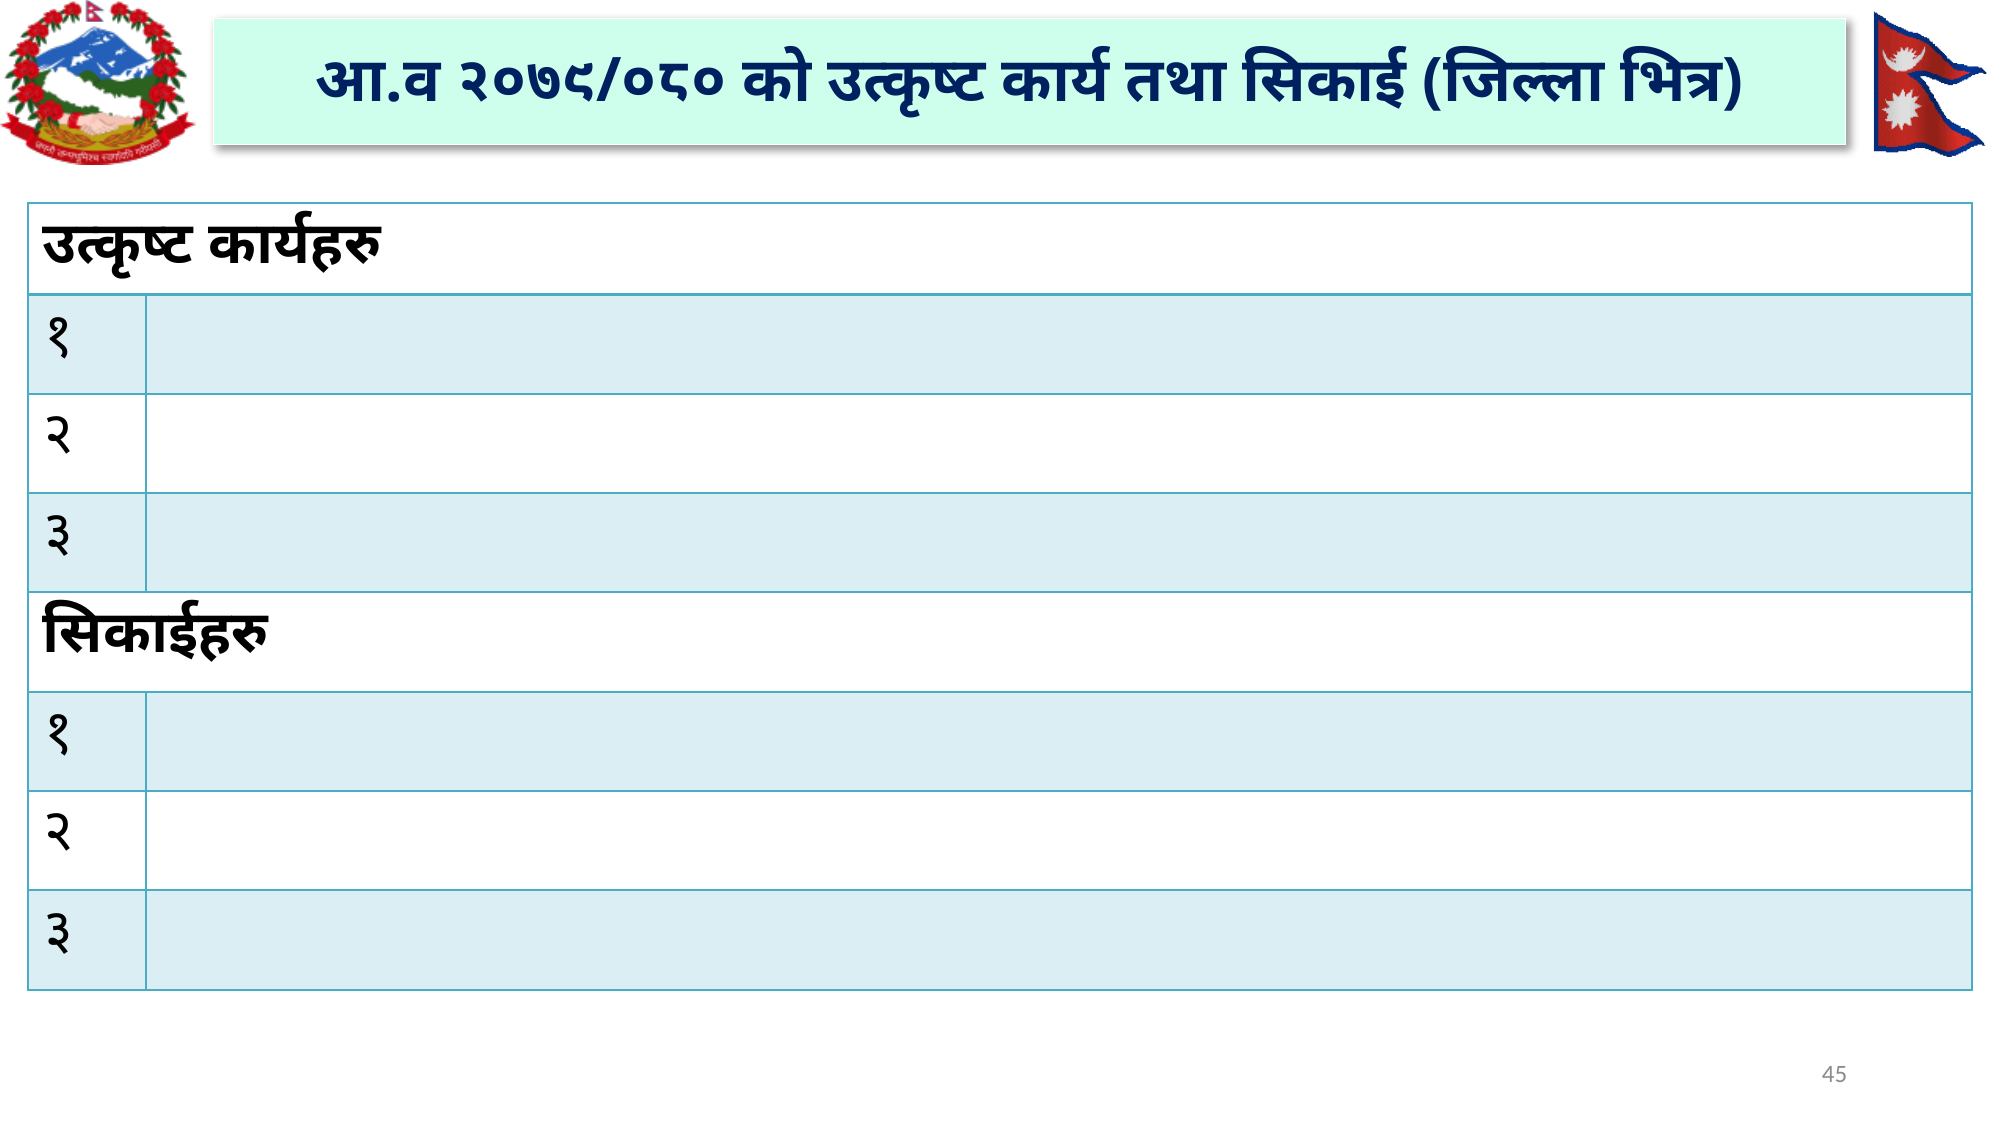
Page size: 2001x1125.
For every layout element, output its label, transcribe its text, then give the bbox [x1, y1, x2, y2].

table_cell सिकाईहरु [29, 593, 1971, 691]
table_cell [147, 296, 1971, 393]
table_cell ३ [29, 891, 145, 989]
table_header उत्कृष्ट कार्यहरु [29, 204, 1971, 293]
picture [1866, 0, 2000, 165]
title आ.व २०७९/०८० को उत्कृष्ट कार्य तथा सिकाई (जिल्ला भित्र) [213, 18, 1846, 145]
table_cell १ [29, 296, 145, 393]
table_cell १ [29, 693, 145, 790]
picture [0, 0, 196, 165]
table_cell [147, 494, 1971, 591]
table_cell [147, 891, 1971, 989]
table_cell २ [29, 395, 145, 492]
table_cell [147, 792, 1971, 889]
table_cell [147, 693, 1971, 790]
table_cell २ [29, 792, 145, 889]
slide_number 45 [1412, 1042, 1863, 1103]
table_cell [147, 395, 1971, 492]
table_cell ३ [29, 494, 145, 591]
